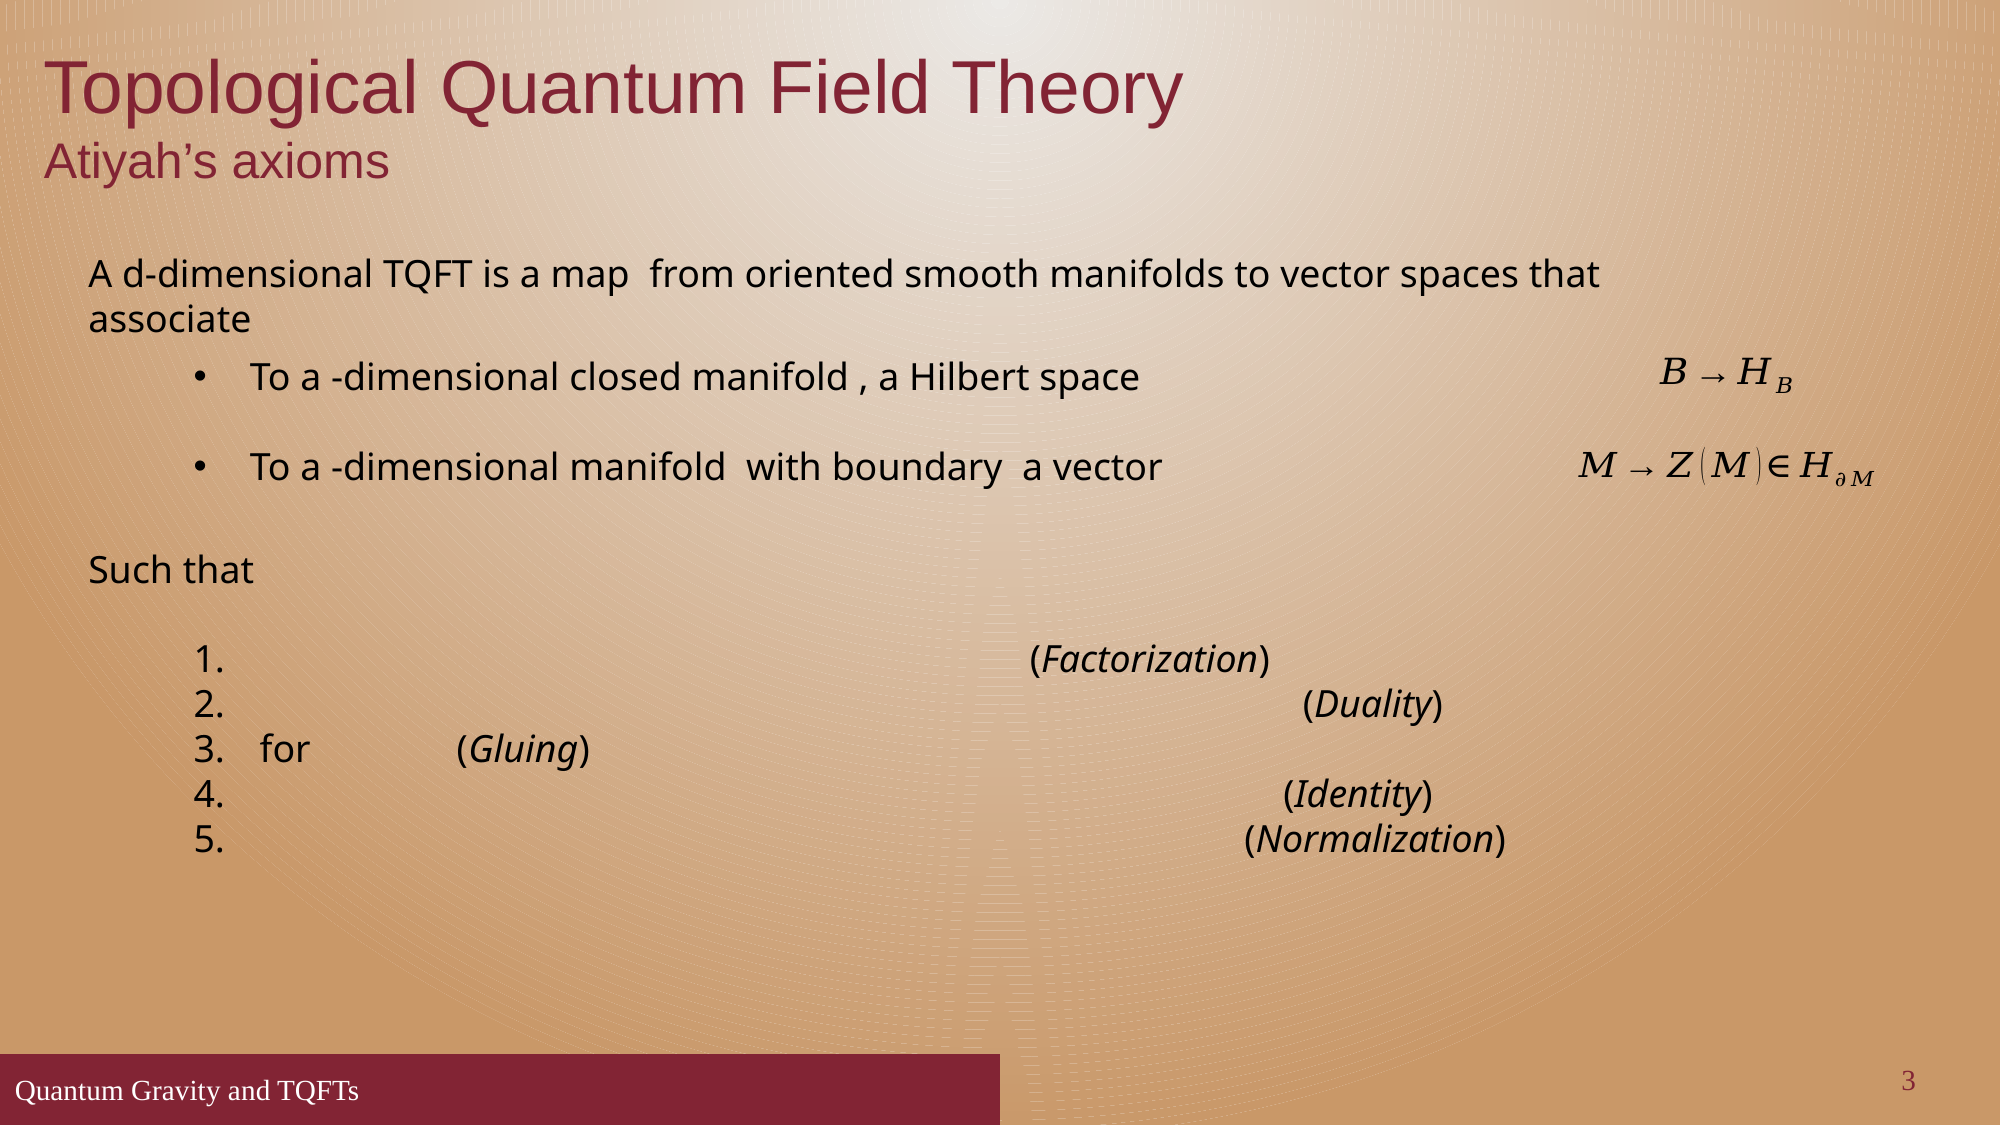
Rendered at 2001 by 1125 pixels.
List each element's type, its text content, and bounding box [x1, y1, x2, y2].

text_box 3 [1846, 1054, 1971, 1104]
text_box [0, 1053, 1001, 1125]
text_box Topological Quantum Field Theory Atiyah’s axioms [29, 31, 1974, 197]
text_box Such that [73, 538, 1530, 599]
text_box Quantum Gravity and TQFTs [0, 1064, 977, 1115]
